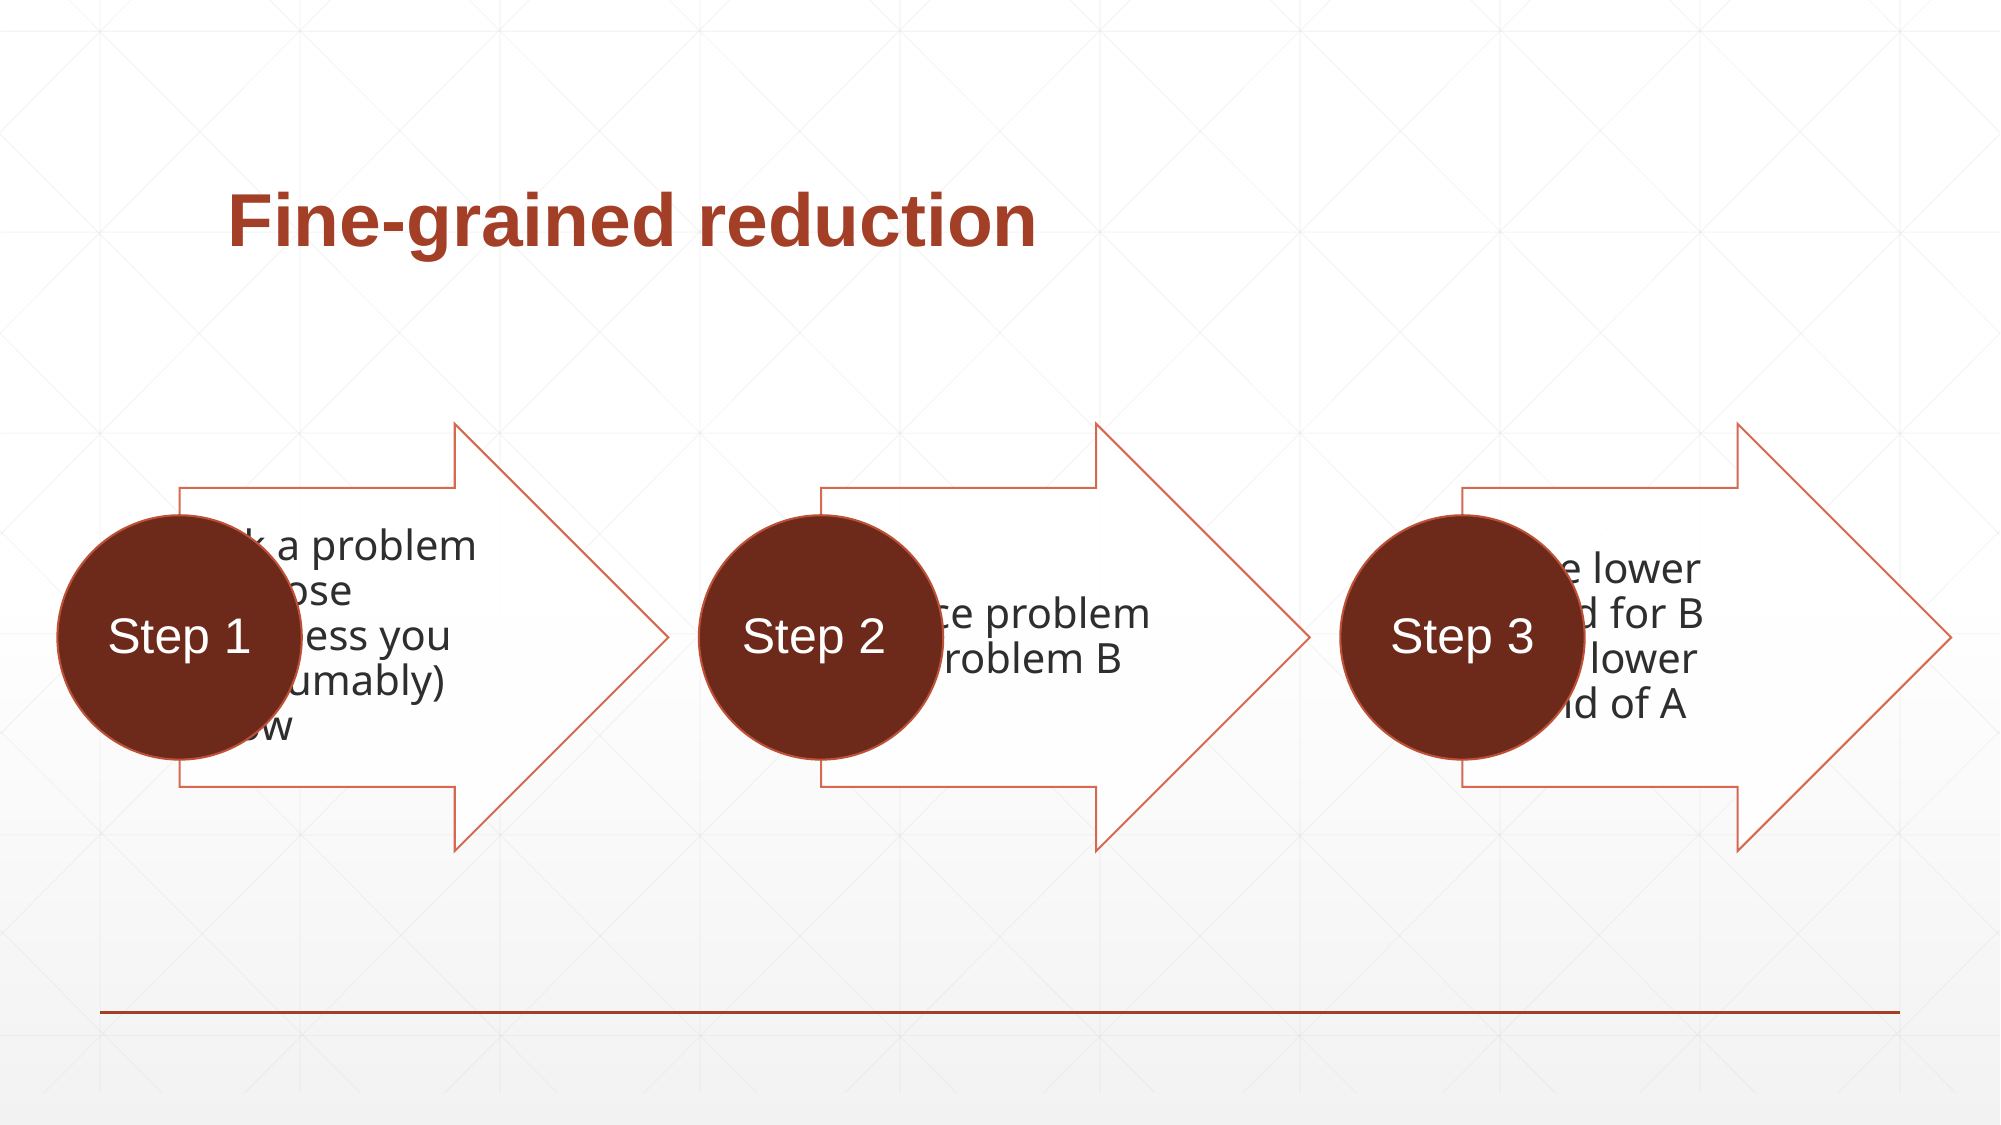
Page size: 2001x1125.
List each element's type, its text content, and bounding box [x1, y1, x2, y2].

title Fine-grained reduction [212, 82, 1788, 271]
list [56, 324, 1953, 950]
